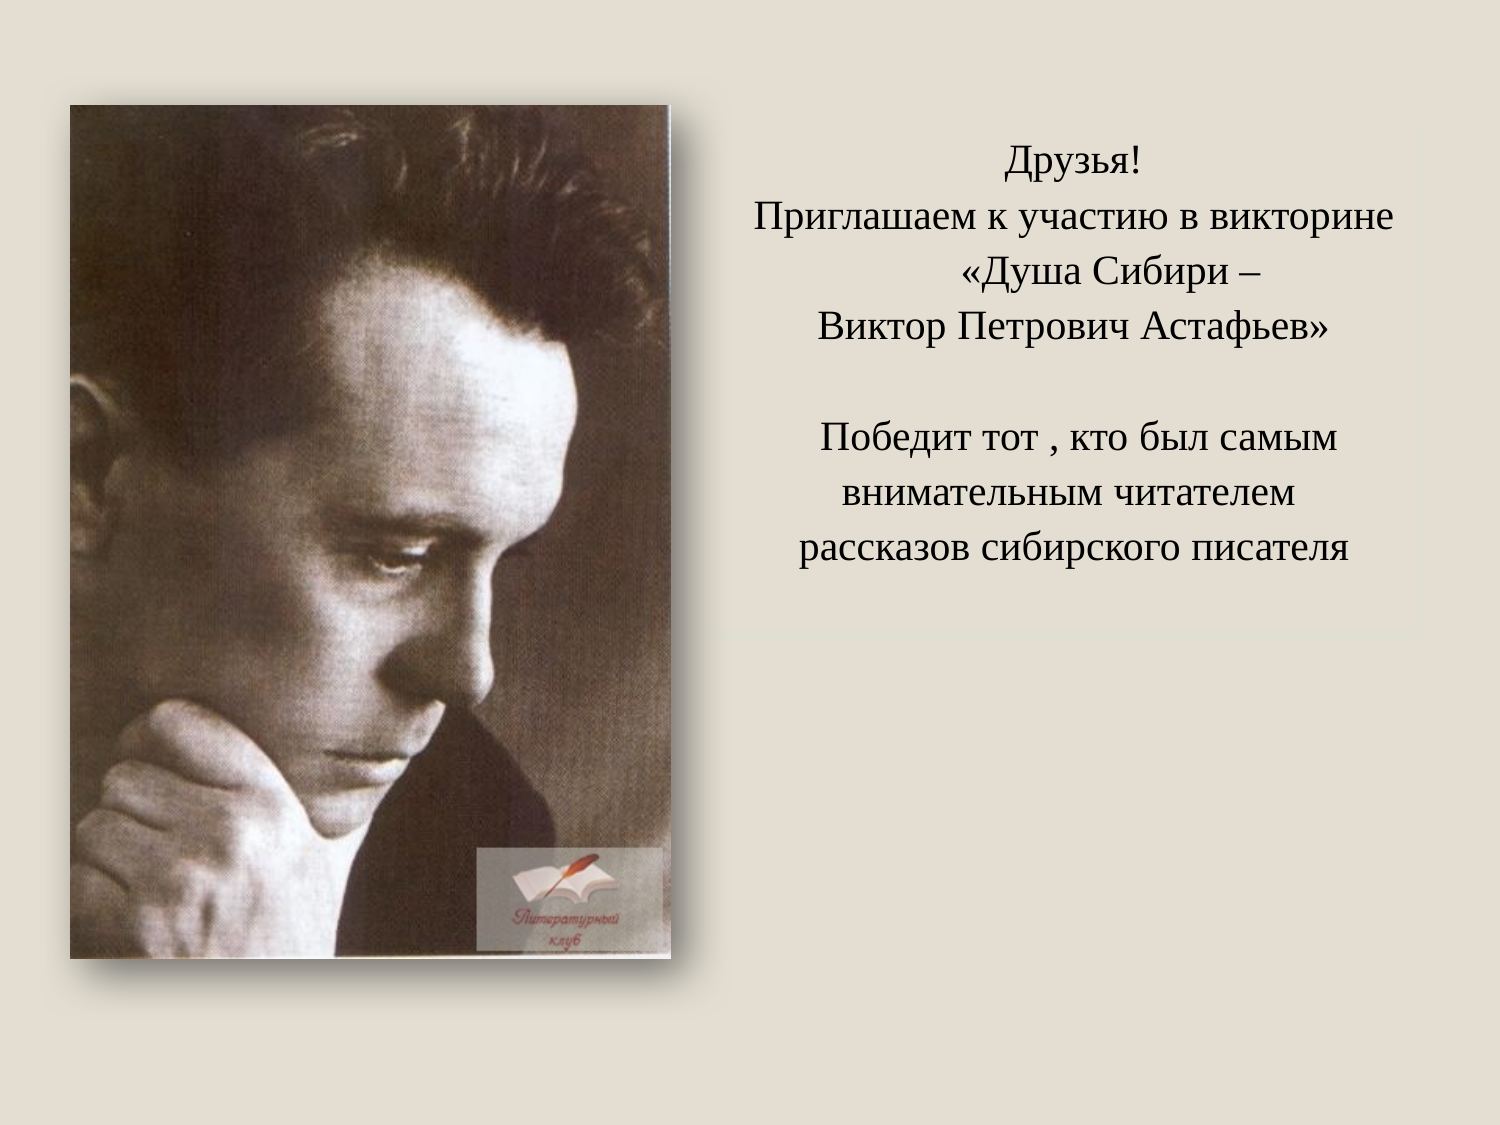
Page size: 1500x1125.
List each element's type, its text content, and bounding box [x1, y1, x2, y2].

picture [70, 105, 671, 959]
list Друзья! Приглашаем к участию в викторине «Душа Сибири – Виктор Петрович Астафьев» Победит тот , кто был самым внимательным читателем рассказов сибирского писателя [714, 116, 1419, 633]
